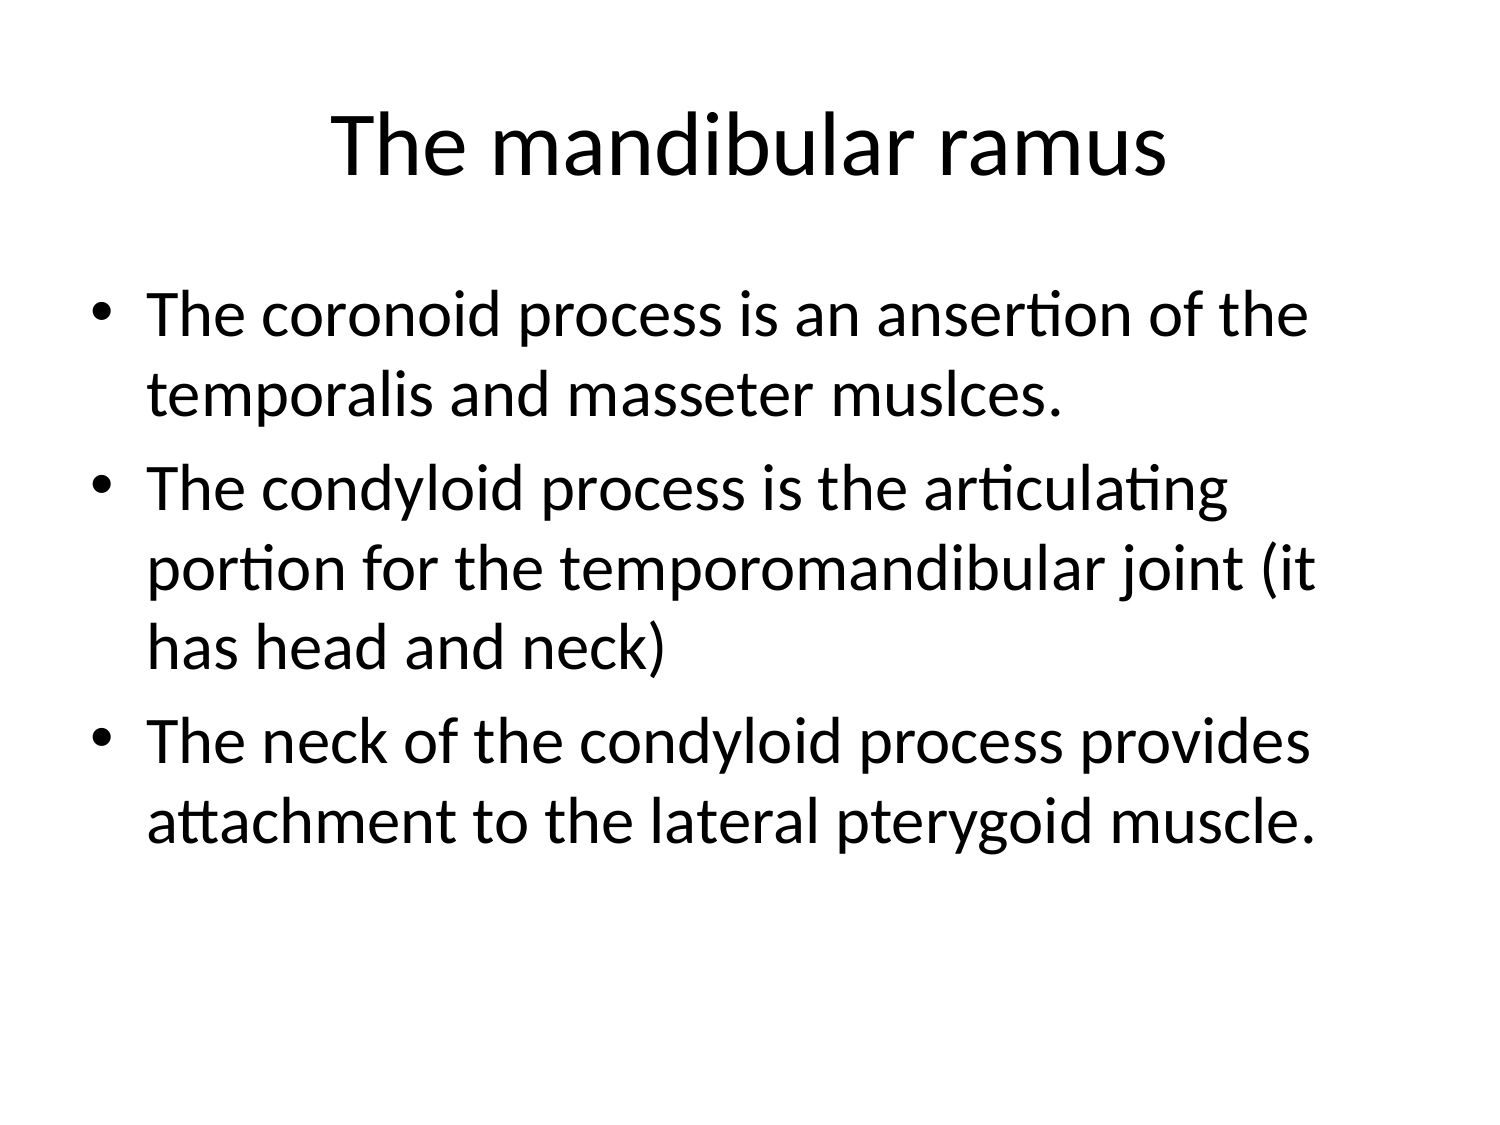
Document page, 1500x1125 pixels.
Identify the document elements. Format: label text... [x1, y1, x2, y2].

list The coronoid process is an ansertion of the temporalis and masseter muslces. The condyloid process is the articulating portion for the temporomandibular joint (it has head and neck) The neck of the condyloid process provides attachment to the lateral pterygoid muscle. [74, 262, 1426, 1006]
title The mandibular ramus [74, 44, 1426, 233]
